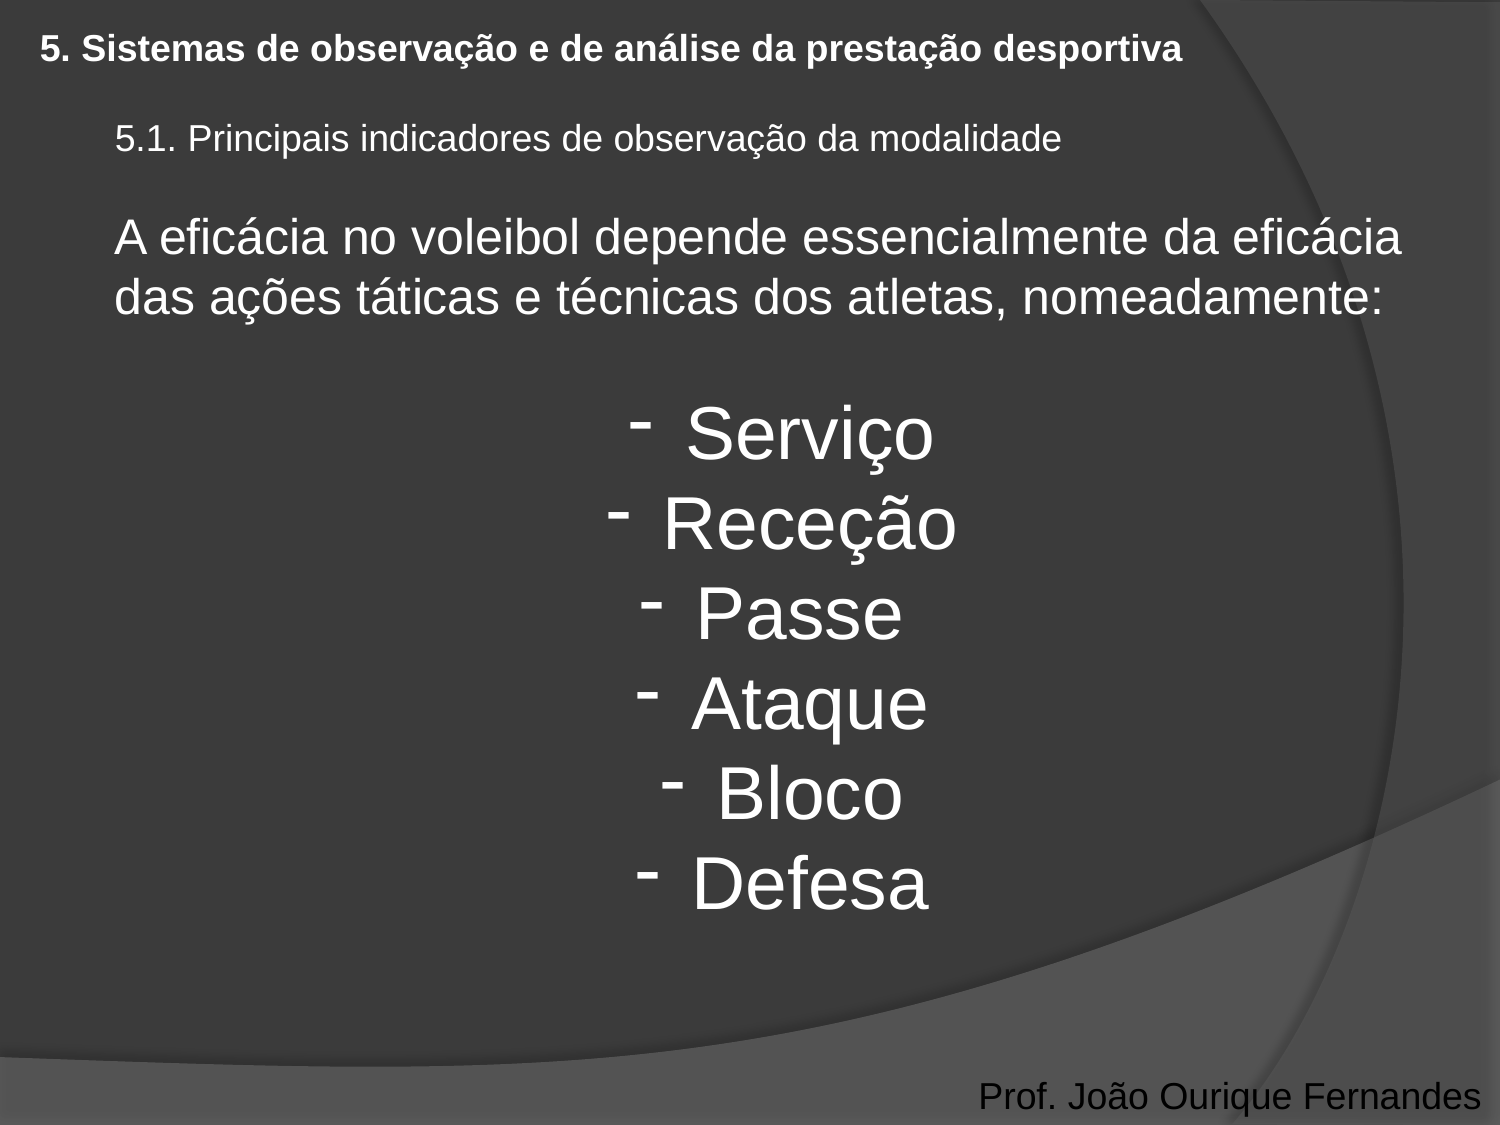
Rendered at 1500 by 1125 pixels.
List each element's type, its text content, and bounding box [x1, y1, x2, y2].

text_box Prof. João Ourique Fernandes [963, 1064, 1497, 1125]
text_box 5. Sistemas de observação e de análise da prestação desportiva 5.1. Principais indicadores de observação da modalidade A eficácia no voleibol depende essencialmente da eficácia das ações táticas e técnicas dos atletas, nomeadamente: Serviço Receção Passe Ataque Bloco Defesa [24, 16, 1500, 932]
